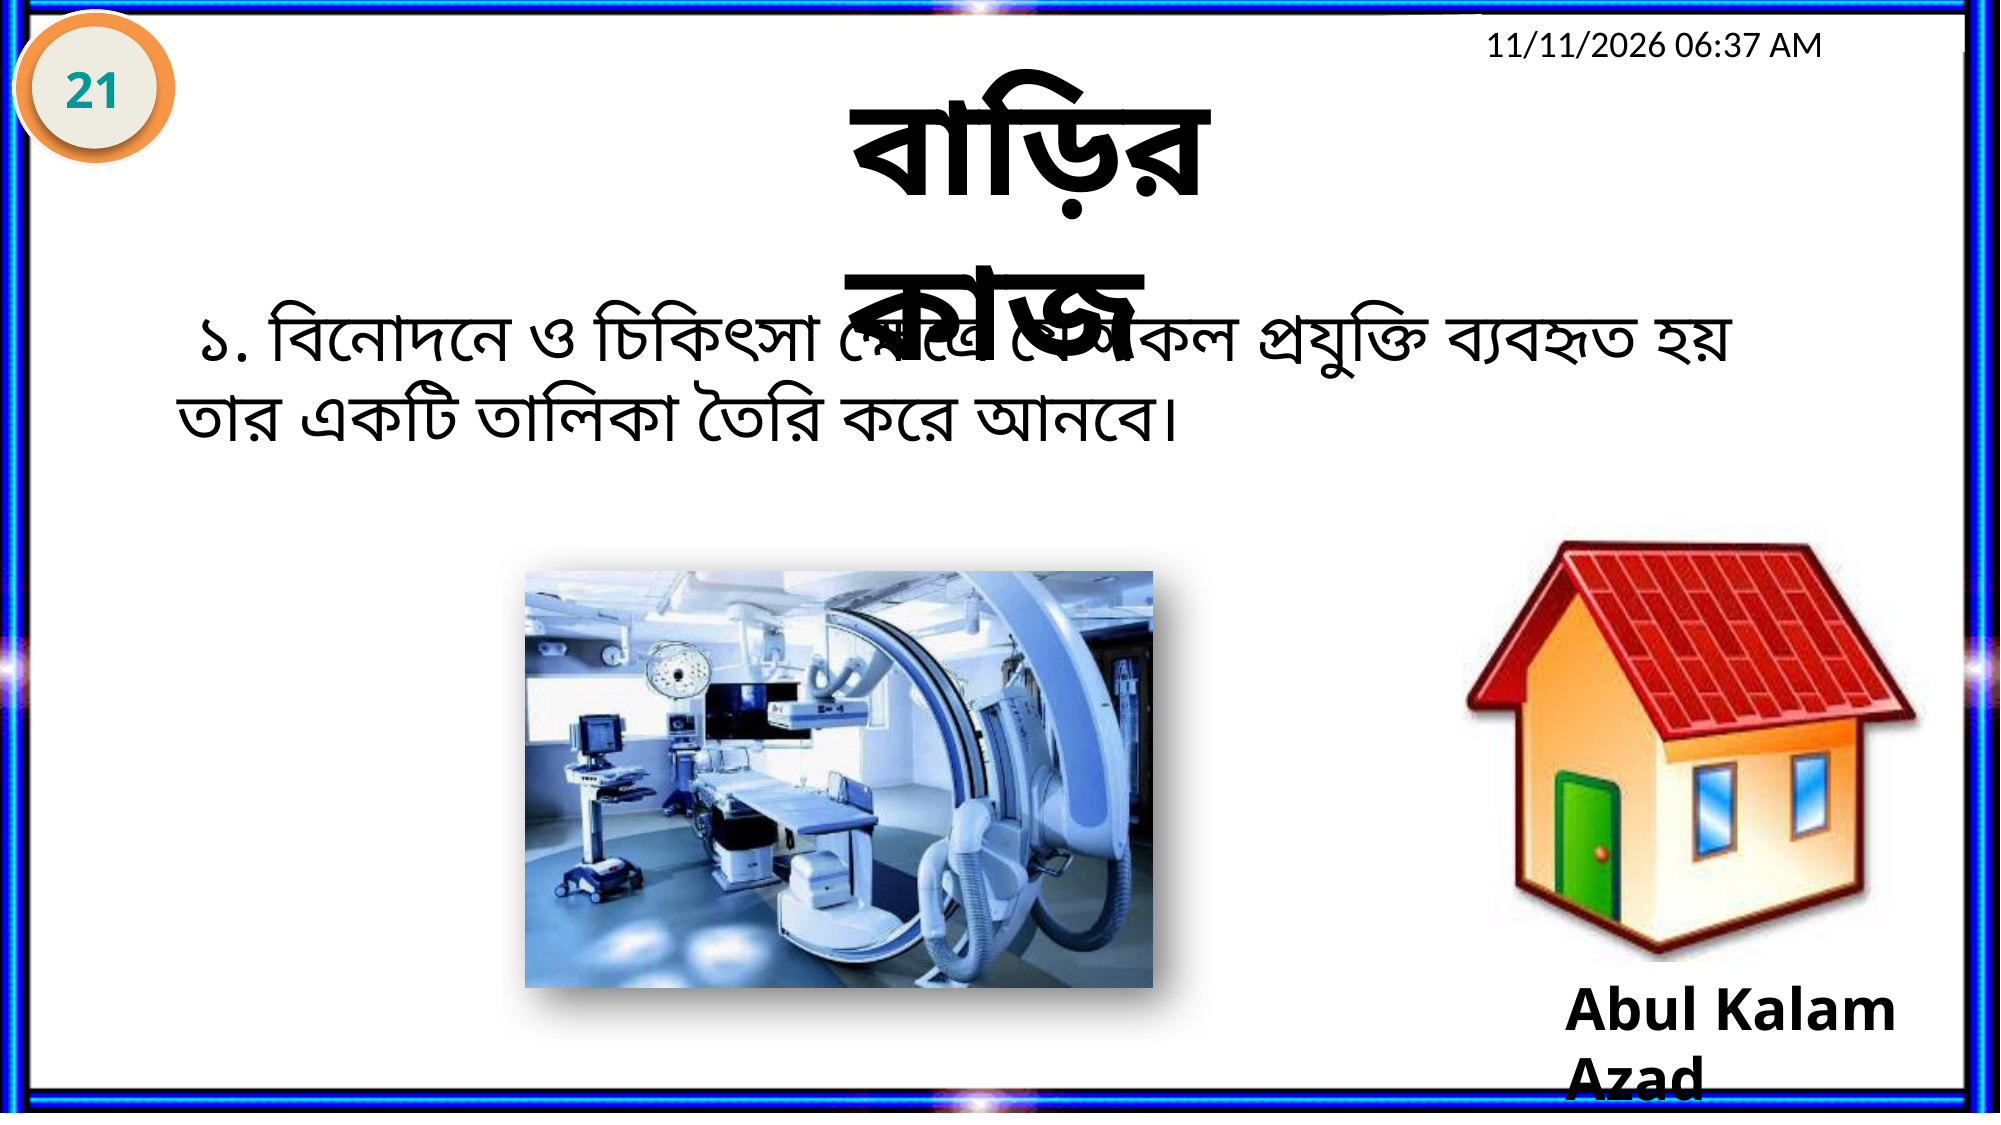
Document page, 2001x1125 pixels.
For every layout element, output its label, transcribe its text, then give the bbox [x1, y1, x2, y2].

text_box 21 [49, 50, 138, 126]
picture [0, 0, 2000, 1113]
text_box বাড়ির কাজ [761, 50, 1300, 395]
text_box ১. বিনোদনে ও চিকিৎসা ক্ষেত্রে যে সকল প্রযুক্তি ব্যবহৃত হয় তার একটি তালিকা তৈরি করে আনবে। [162, 287, 1766, 463]
